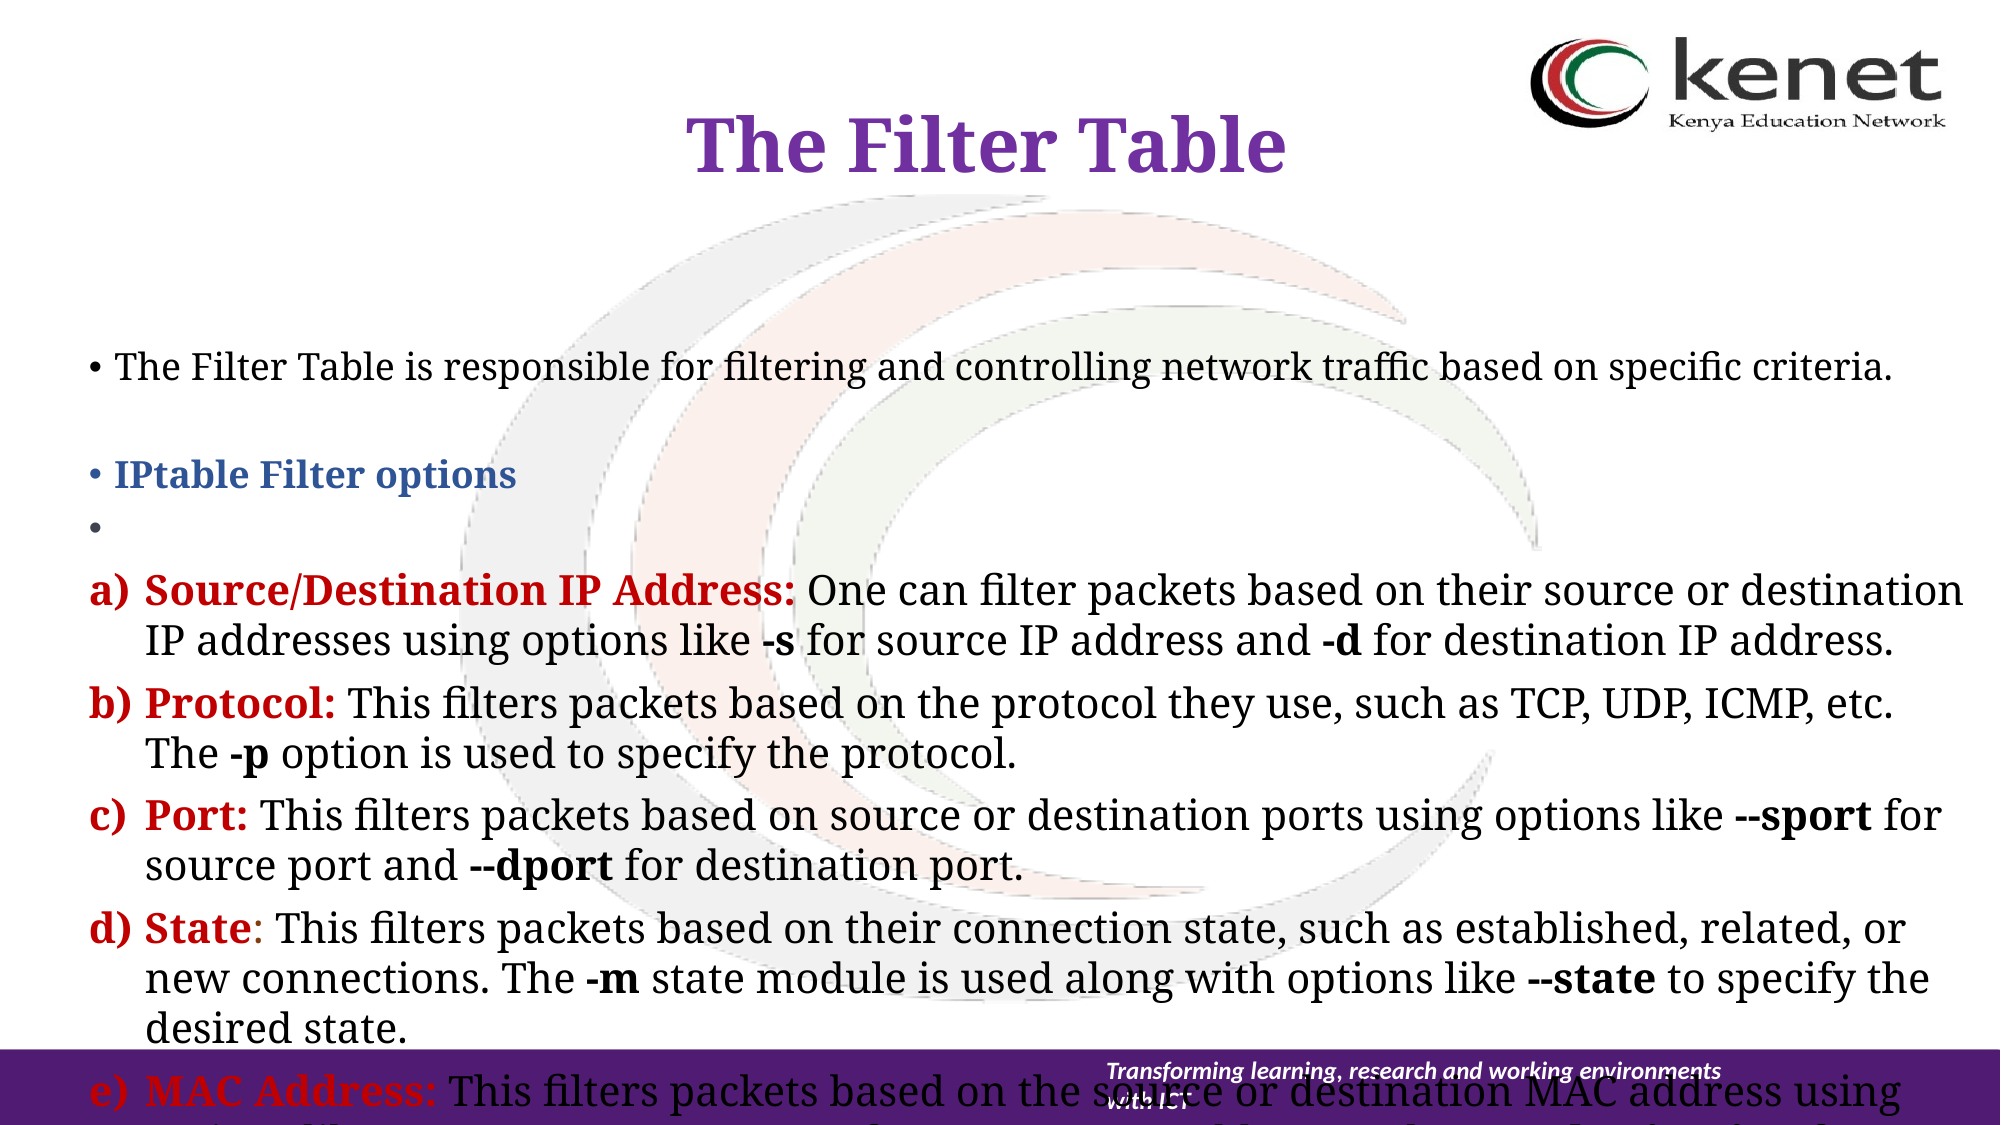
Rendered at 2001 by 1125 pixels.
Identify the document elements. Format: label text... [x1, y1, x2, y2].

picture [459, 194, 1542, 346]
picture [1514, 5, 1966, 138]
title The Filter Table [99, 38, 1895, 146]
list The Filter Table is responsible for filtering and controlling network traffic based on specific criteria. IPtable Filter options Source/Destination IP Address: One can filter packets based on their source or destination IP addresses using options like -s for source IP address and -d for destination IP address. Protocol: This filters packets based on the protocol they use, such as TCP, UDP, ICMP, etc. The -p option is used to specify the protocol. Port: This filters packets based on source or destination ports using options like --sport for source port and --dport for destination port. State: This filters packets based on their connection state, such as established, related, or new connections. The -m state module is used along with options like --state to specify the desired state. MAC Address: This filters packets based on the source or destination MAC address using options like -m mac --mac-source for source MAC address and --mac-destination for destination MAC address. Action: You can specify the action to be taken for the matched packets, such as ACCEPT, DROP, REJECT, or LOG. The -j option is used to specify the action. [88, 346, 1966, 1039]
